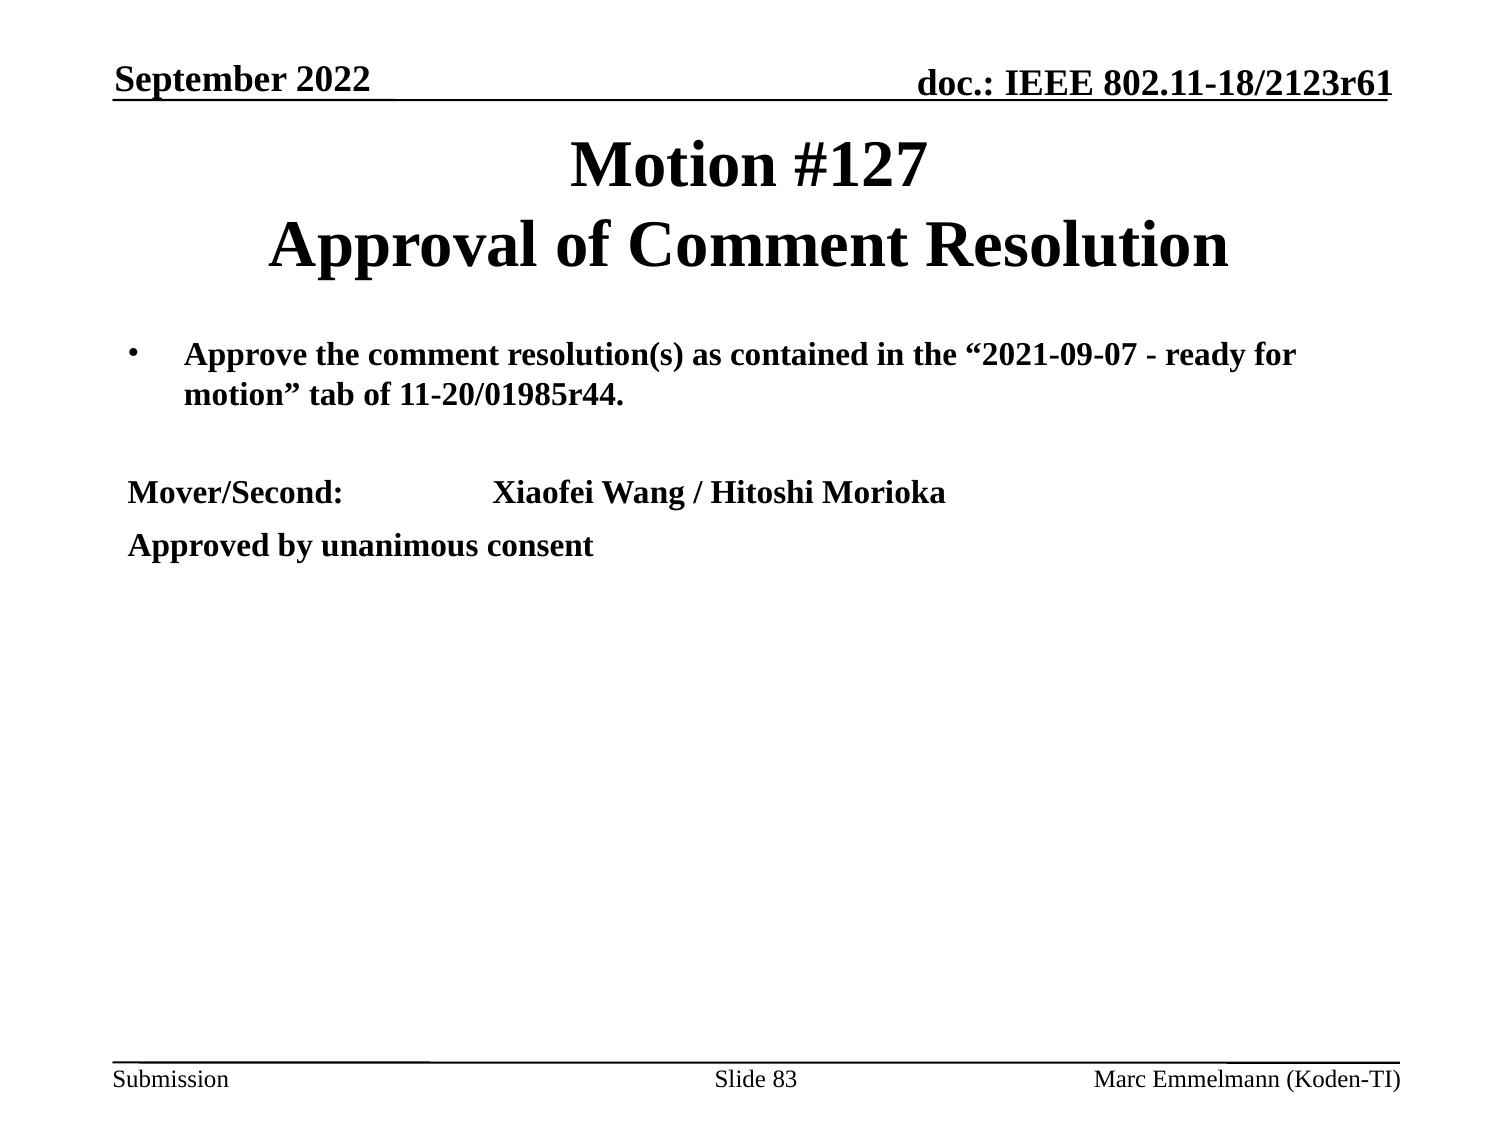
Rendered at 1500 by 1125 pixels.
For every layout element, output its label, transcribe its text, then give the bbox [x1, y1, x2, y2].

title Motion #127 Approval of Comment Resolution [112, 112, 1388, 288]
footer Marc Emmelmann (Koden-TI) [878, 1061, 1402, 1093]
list Approve the comment resolution(s) as contained in the “2021-09-07 - ready for motion” tab of 11-20/01985r44. Mover/Second: Xiaofei Wang / Hitoshi Morioka Approved by unanimous consent [112, 324, 1388, 1000]
slide_number Slide 83 [712, 1061, 800, 1123]
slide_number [114, 54, 423, 100]
